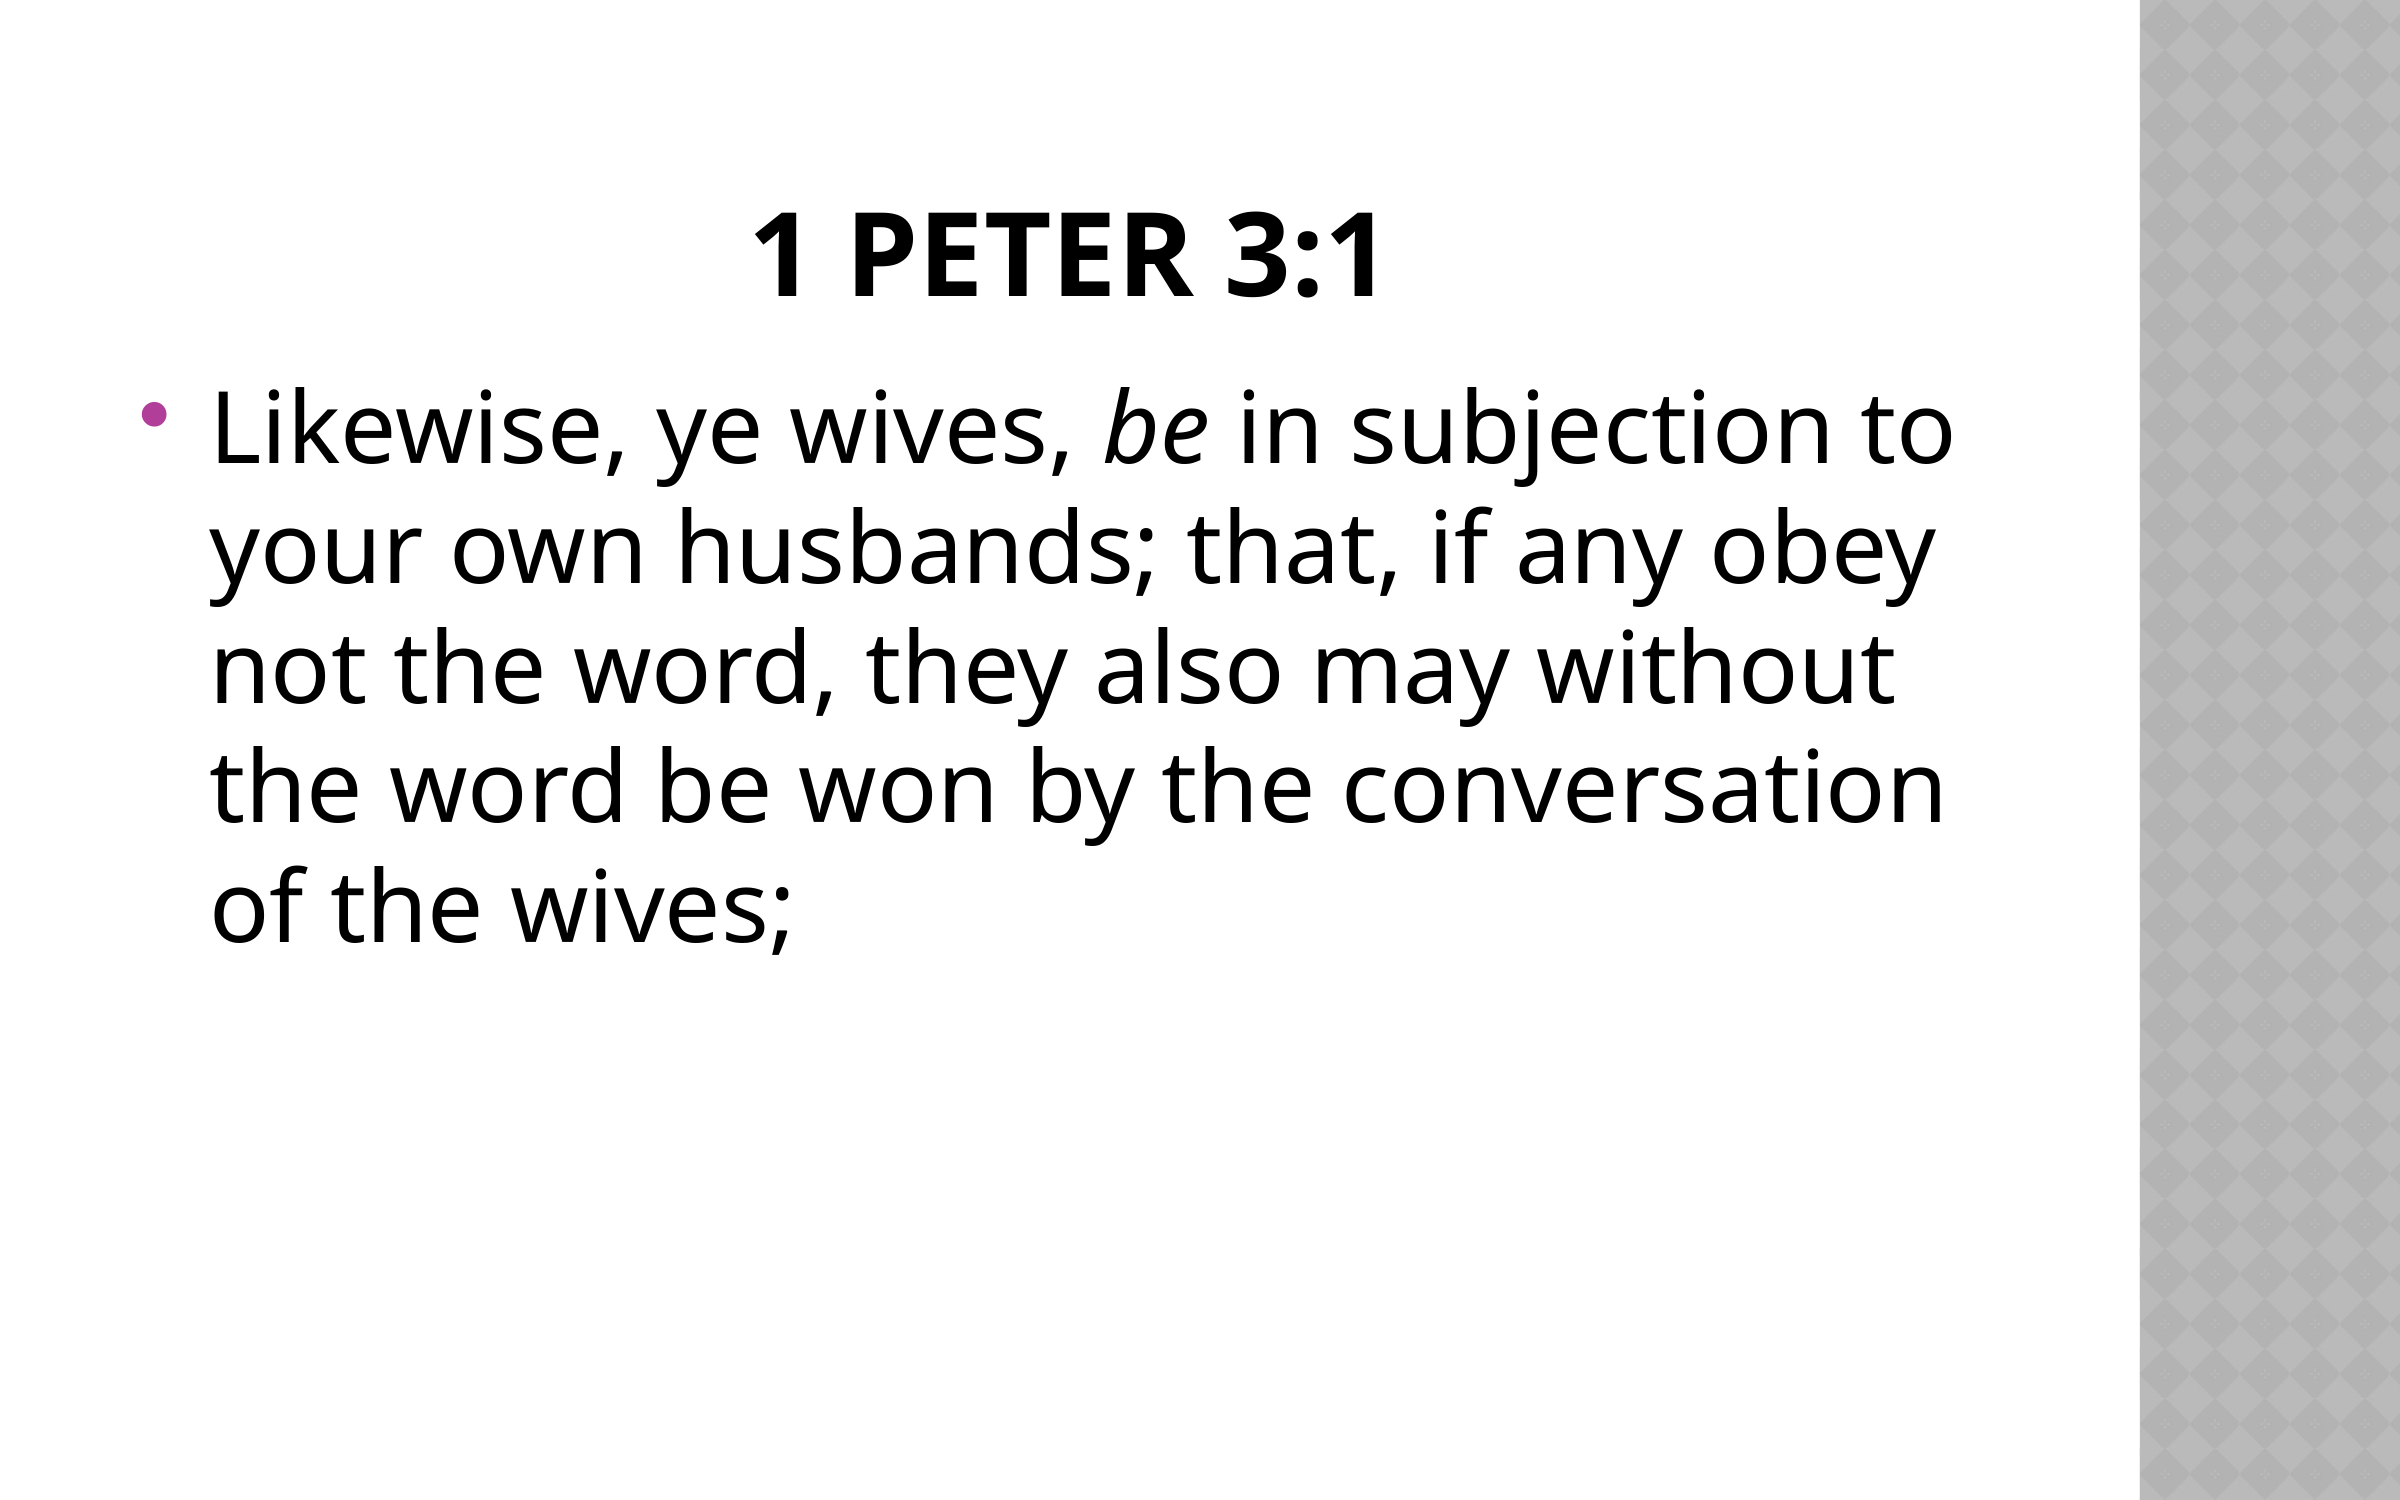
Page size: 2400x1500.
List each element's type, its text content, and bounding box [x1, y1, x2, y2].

list Likewise, ye wives, be in subjection to your own husbands; that, if any obey not the word, they also may without the word be won by the conversation of the wives; [120, 352, 2020, 1412]
title 1 Peter 3:1 [120, 69, 2020, 320]
